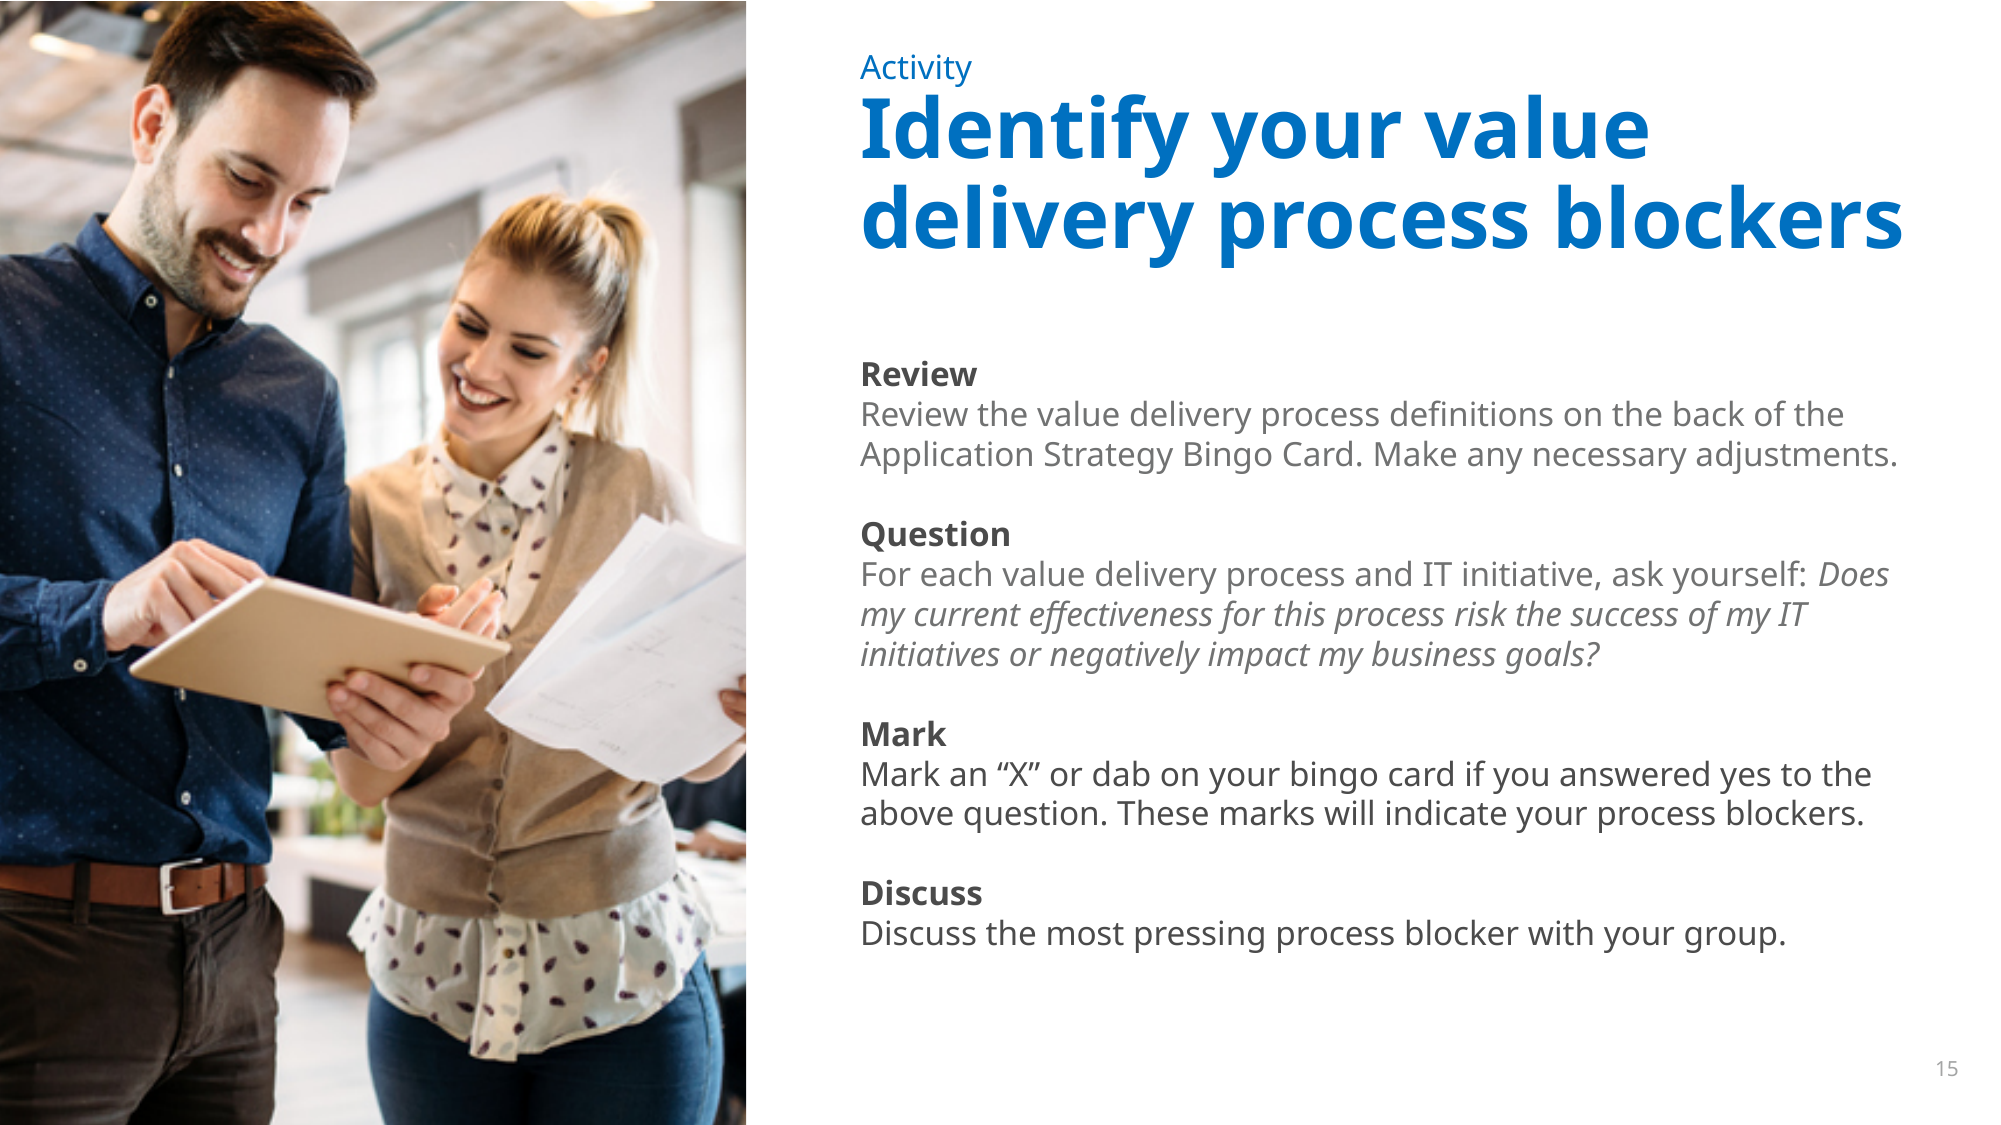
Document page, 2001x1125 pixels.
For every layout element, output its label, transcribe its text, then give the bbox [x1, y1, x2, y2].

picture [0, 0, 747, 1125]
slide_number 15 [1550, 1042, 2000, 1125]
list Review Review the value delivery process definitions on the back of the Application Strategy Bingo Card. Make any necessary adjustments. Question For each value delivery process and IT initiative, ask yourself: Does my current effectiveness for this process risk the success of my IT initiatives or negatively impact my business goals? Mark Mark an “X” or dab on your bingo card if you answered yes to the above question. These marks will indicate your process blockers. Discuss Discuss the most pressing process blocker with your group. [860, 353, 1921, 975]
title Activity Identify your value delivery process blockers [860, 51, 1966, 188]
